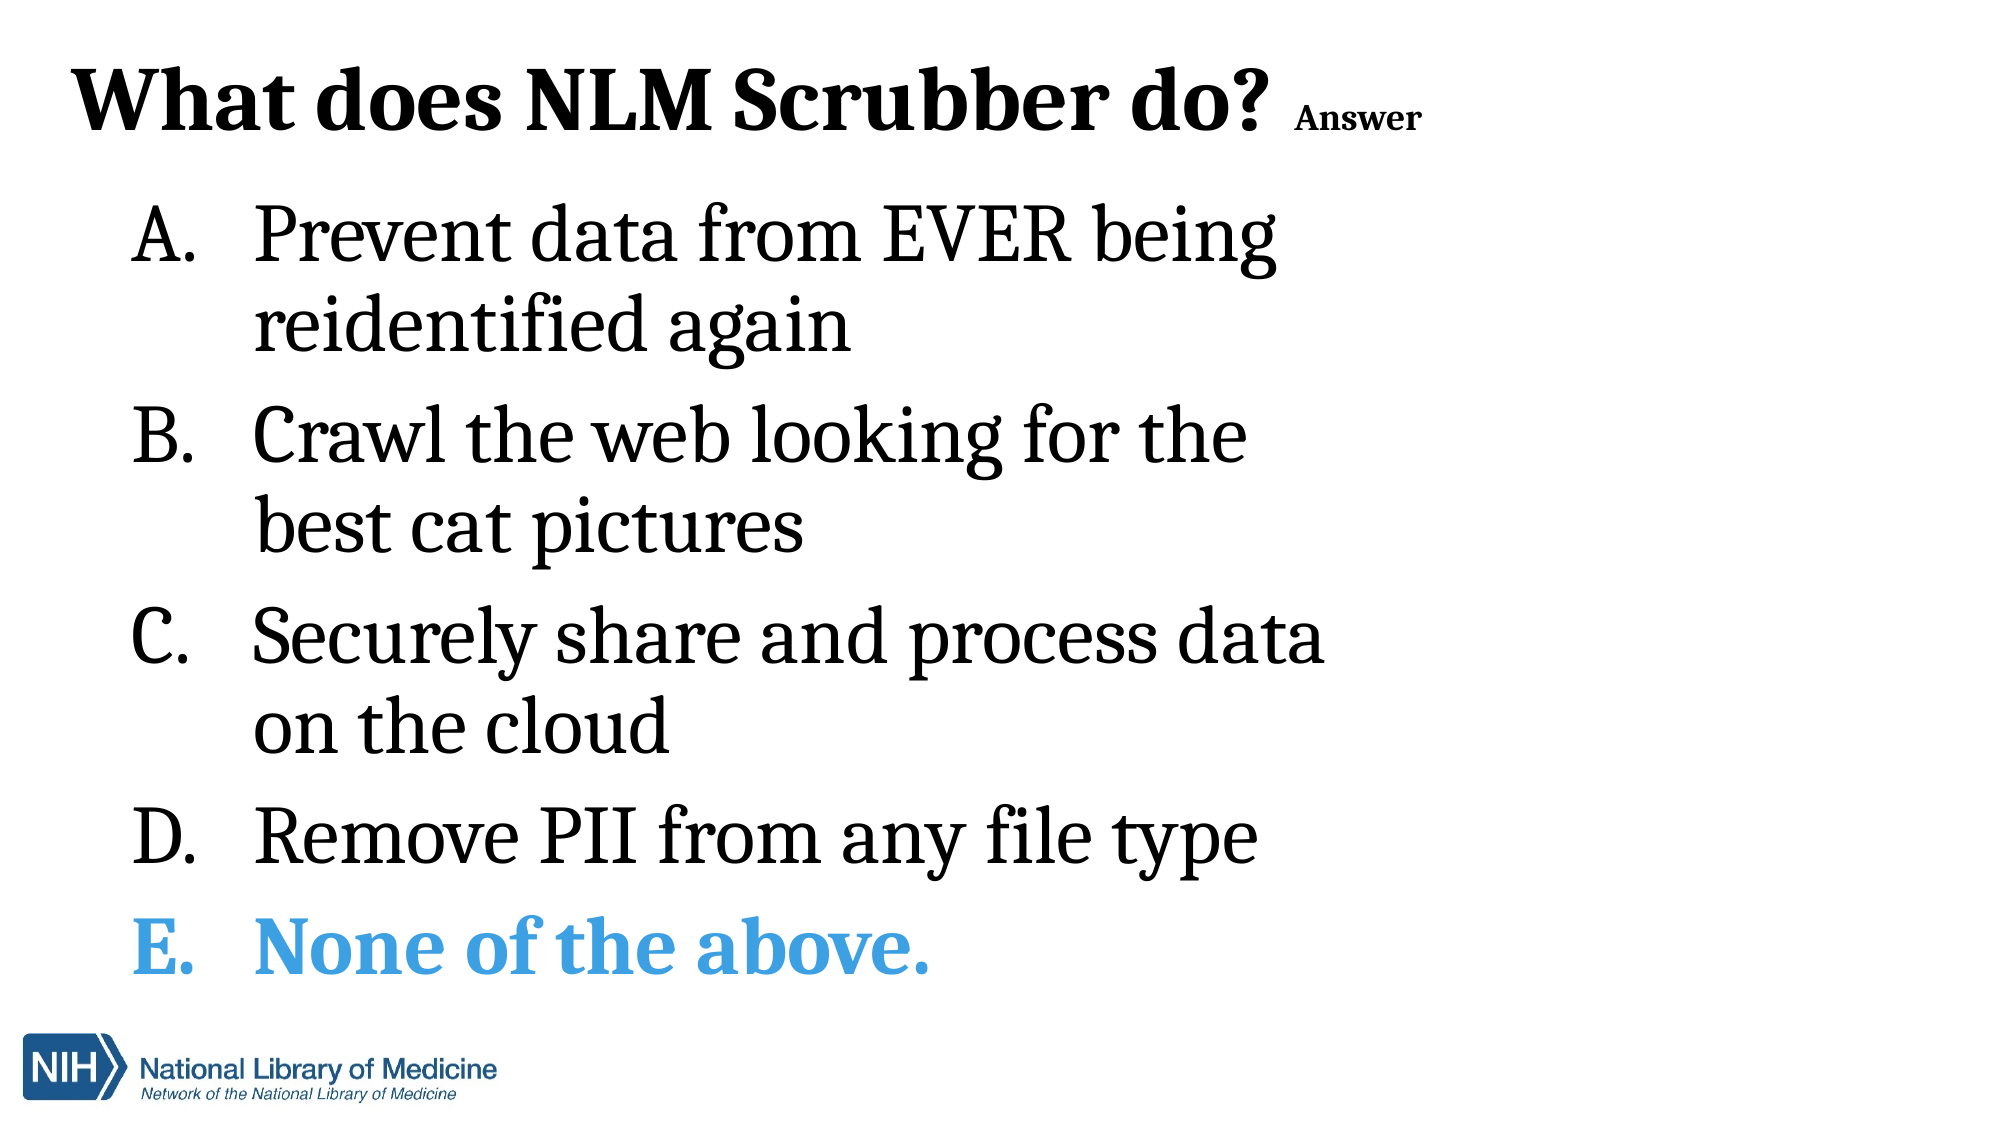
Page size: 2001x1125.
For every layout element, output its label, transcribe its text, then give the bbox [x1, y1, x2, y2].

title What does NLM Scrubber do? Answer [56, 28, 1763, 174]
list Prevent data from EVER being reidentified again Crawl the web looking for the best cat pictures Securely share and process data on the cloud Remove PII from any file type None of the above. [116, 182, 1370, 1024]
picture [22, 1033, 497, 1110]
